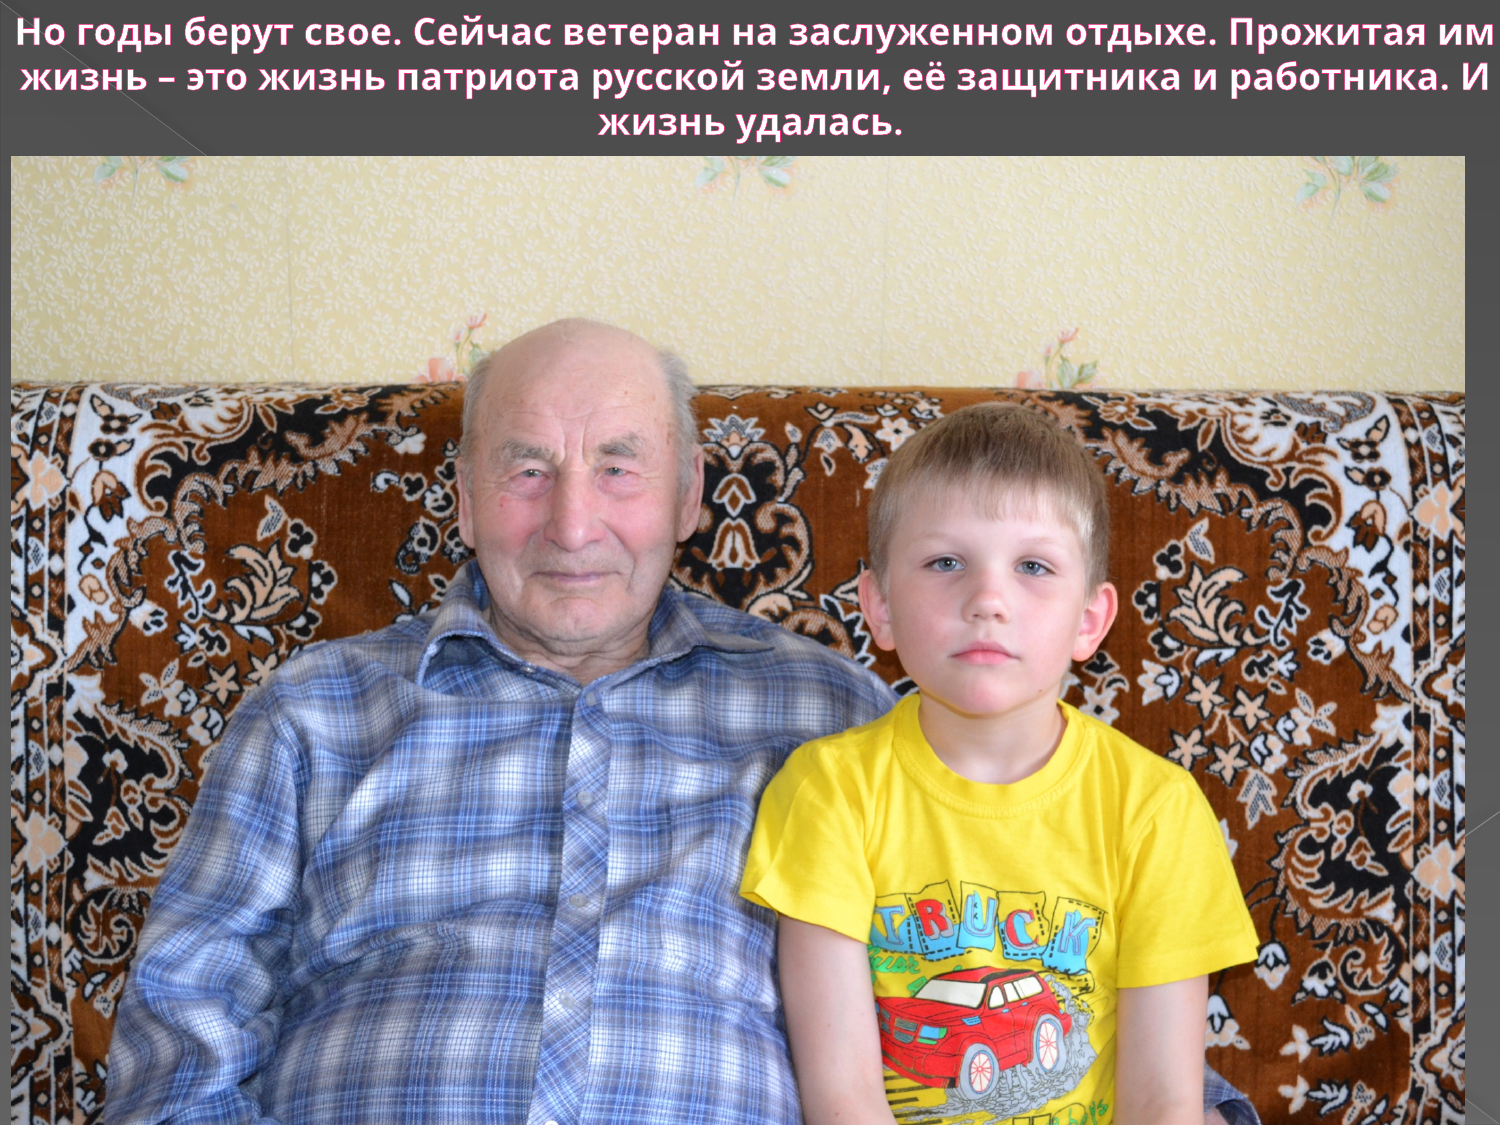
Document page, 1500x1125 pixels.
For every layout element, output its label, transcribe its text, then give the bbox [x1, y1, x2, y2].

text_box Но годы берут свое. Сейчас ветеран на заслуженном отдыхе. Прожитая им жизнь – это жизнь патриота русской земли, её защитника и работника. И жизнь удалась. [0, 0, 1500, 150]
picture [11, 155, 1465, 1125]
